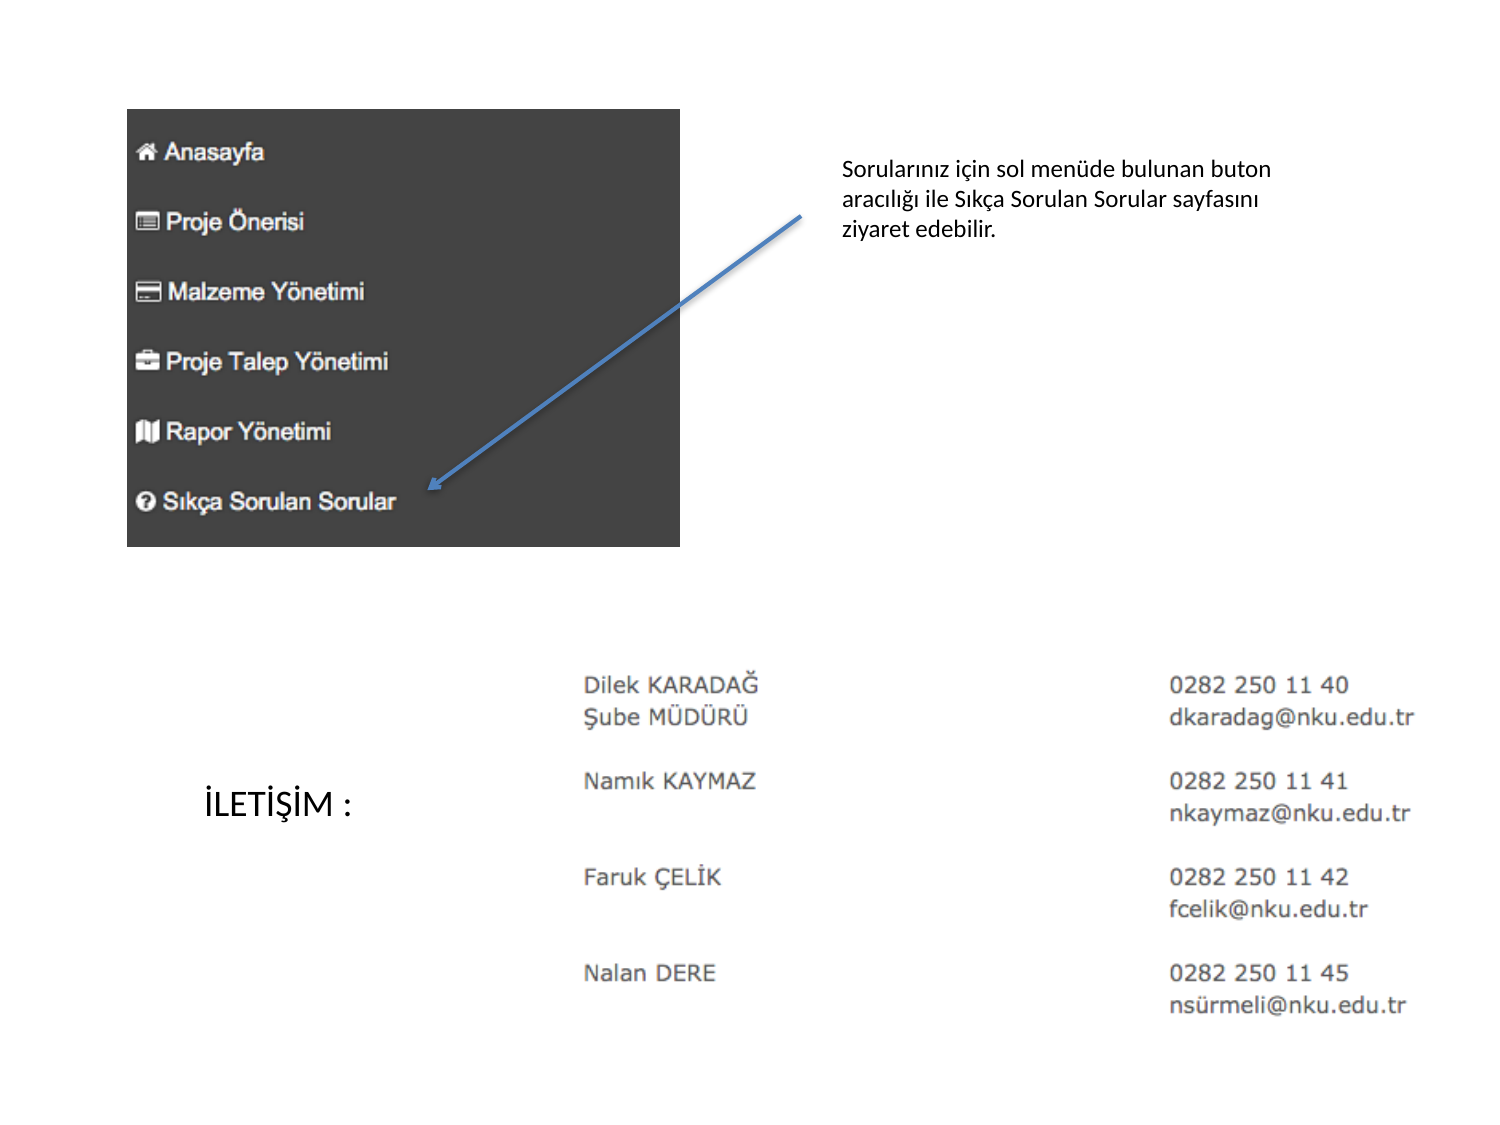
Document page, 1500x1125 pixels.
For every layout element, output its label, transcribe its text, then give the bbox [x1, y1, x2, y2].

picture [127, 109, 680, 547]
text_box İLETİŞİM : [189, 772, 368, 832]
picture [558, 655, 1426, 1031]
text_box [427, 215, 802, 491]
title Sorularınız için sol menüde bulunan buton aracılığı ile Sıkça Sorulan Sorular sayfasını ziyaret edebilir. [827, 110, 1335, 285]
